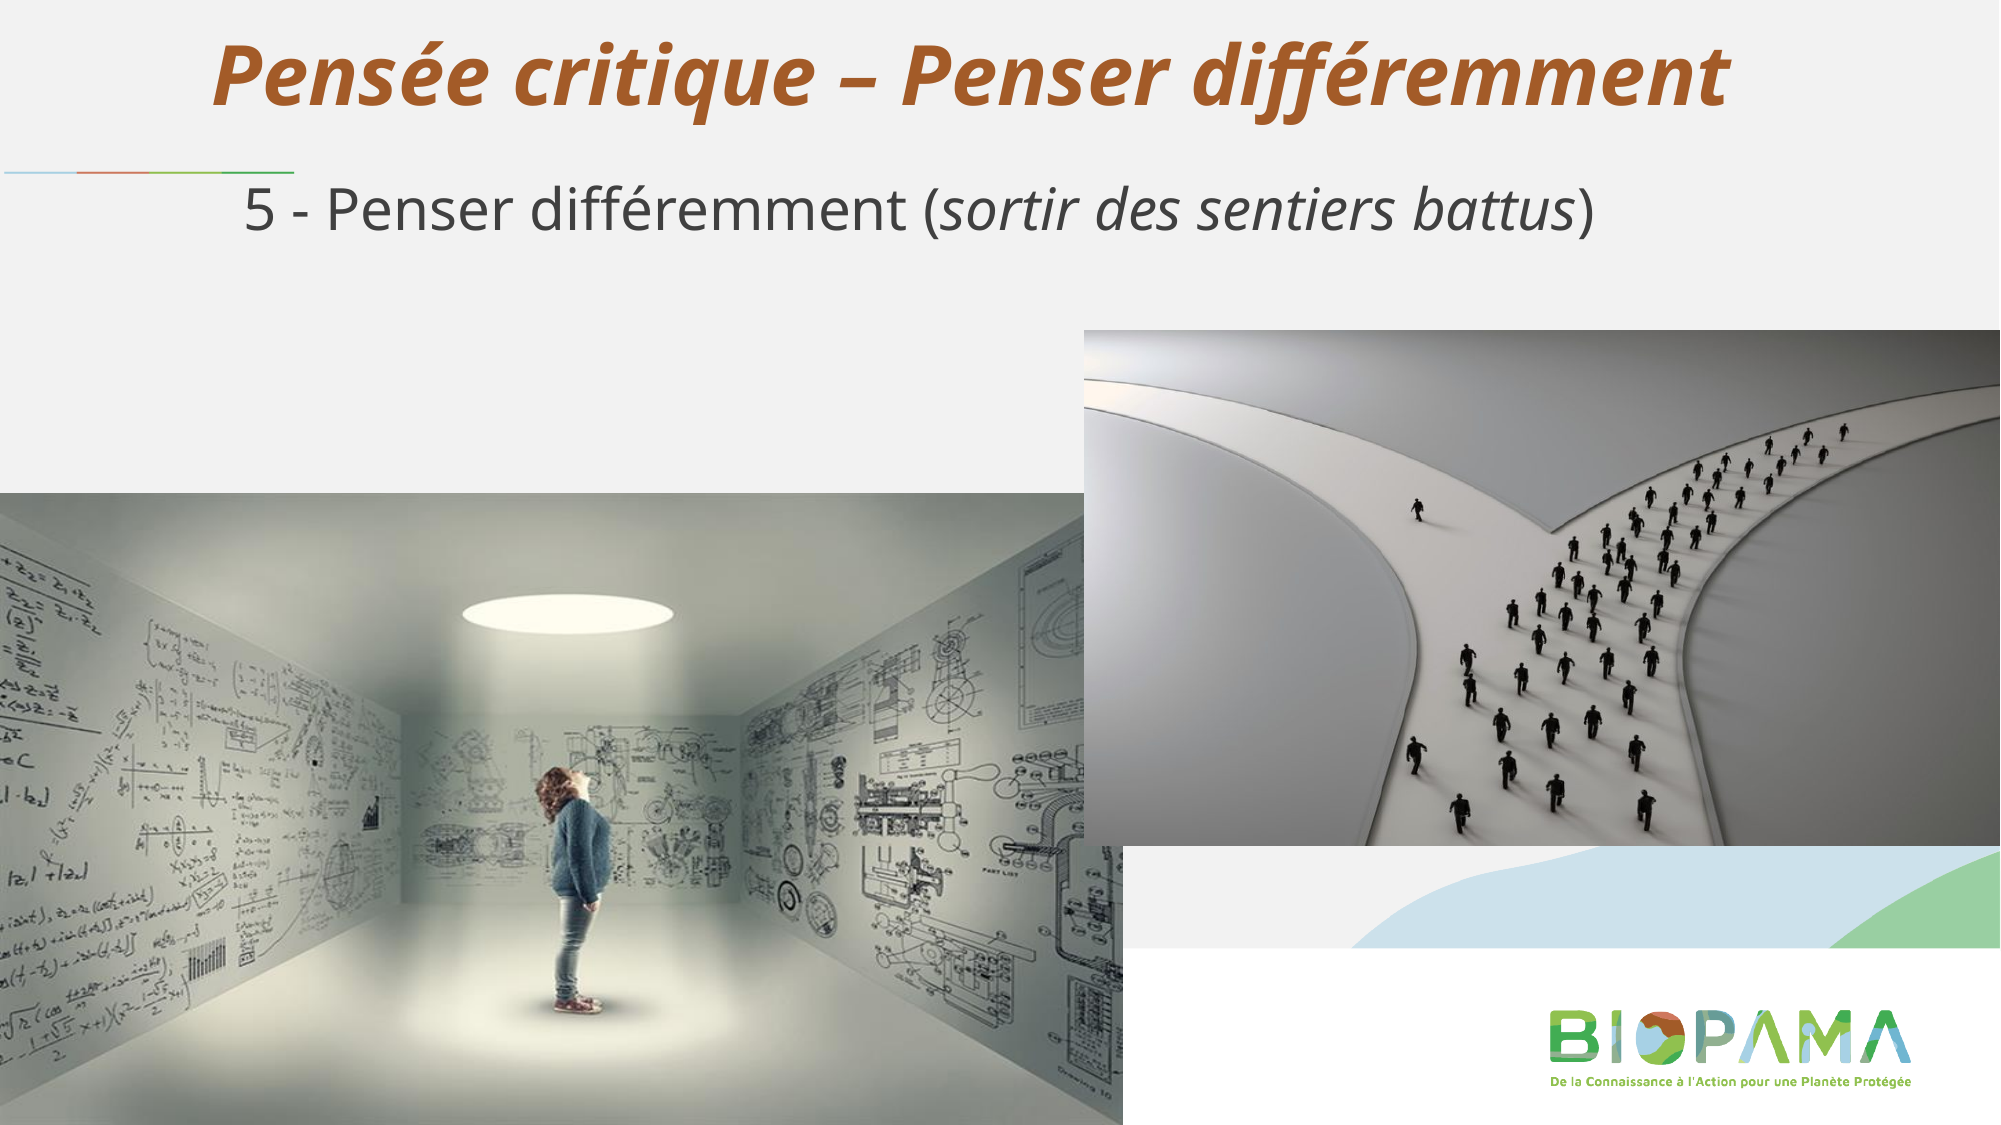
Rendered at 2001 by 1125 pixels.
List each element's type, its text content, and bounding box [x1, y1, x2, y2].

title Pensée critique – Penser différemment [196, 19, 1837, 137]
picture [0, 330, 2001, 1125]
picture [0, 171, 301, 178]
list 5 - Penser différemment (sortir des sentiers battus) [228, 172, 1930, 350]
picture [1550, 1010, 1911, 1089]
